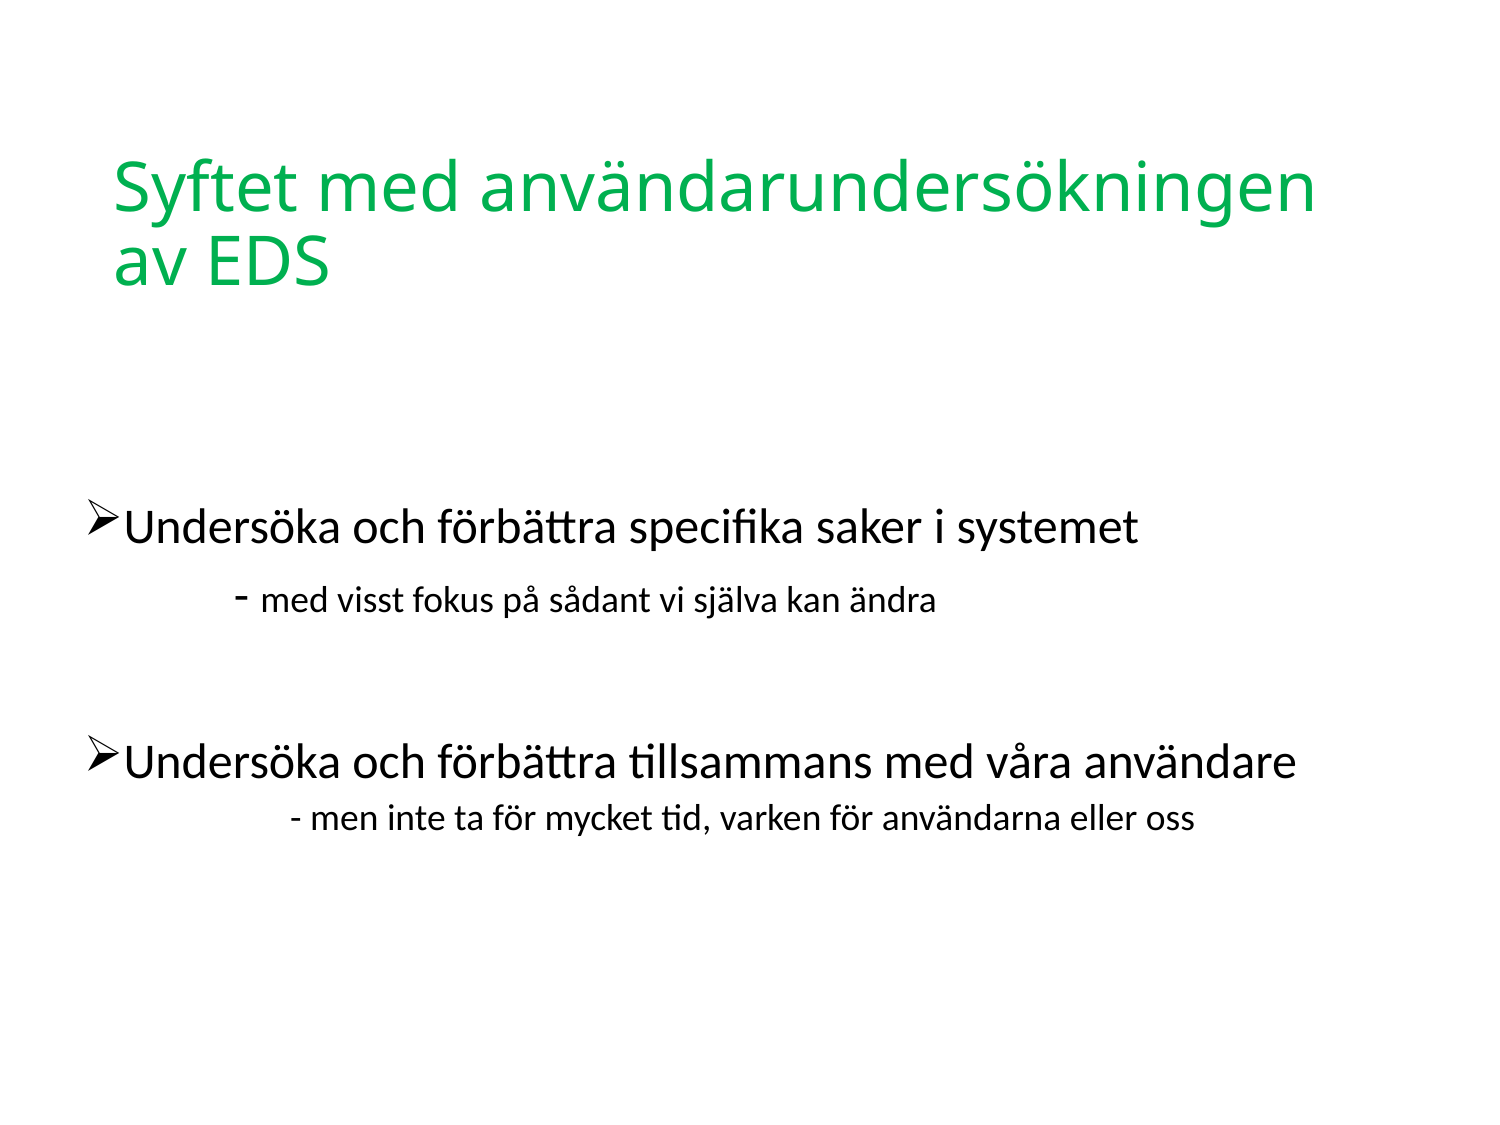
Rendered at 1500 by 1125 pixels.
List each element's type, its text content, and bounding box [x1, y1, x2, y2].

title Syftet med användarundersökningen av EDS [98, 117, 1393, 336]
list Undersöka och förbättra specifika saker i systemet - med visst fokus på sådant vi själva kan ändra Undersöka och förbättra tillsammans med våra användare - men inte ta för mycket tid, varken för användarna eller oss [68, 424, 1477, 1125]
